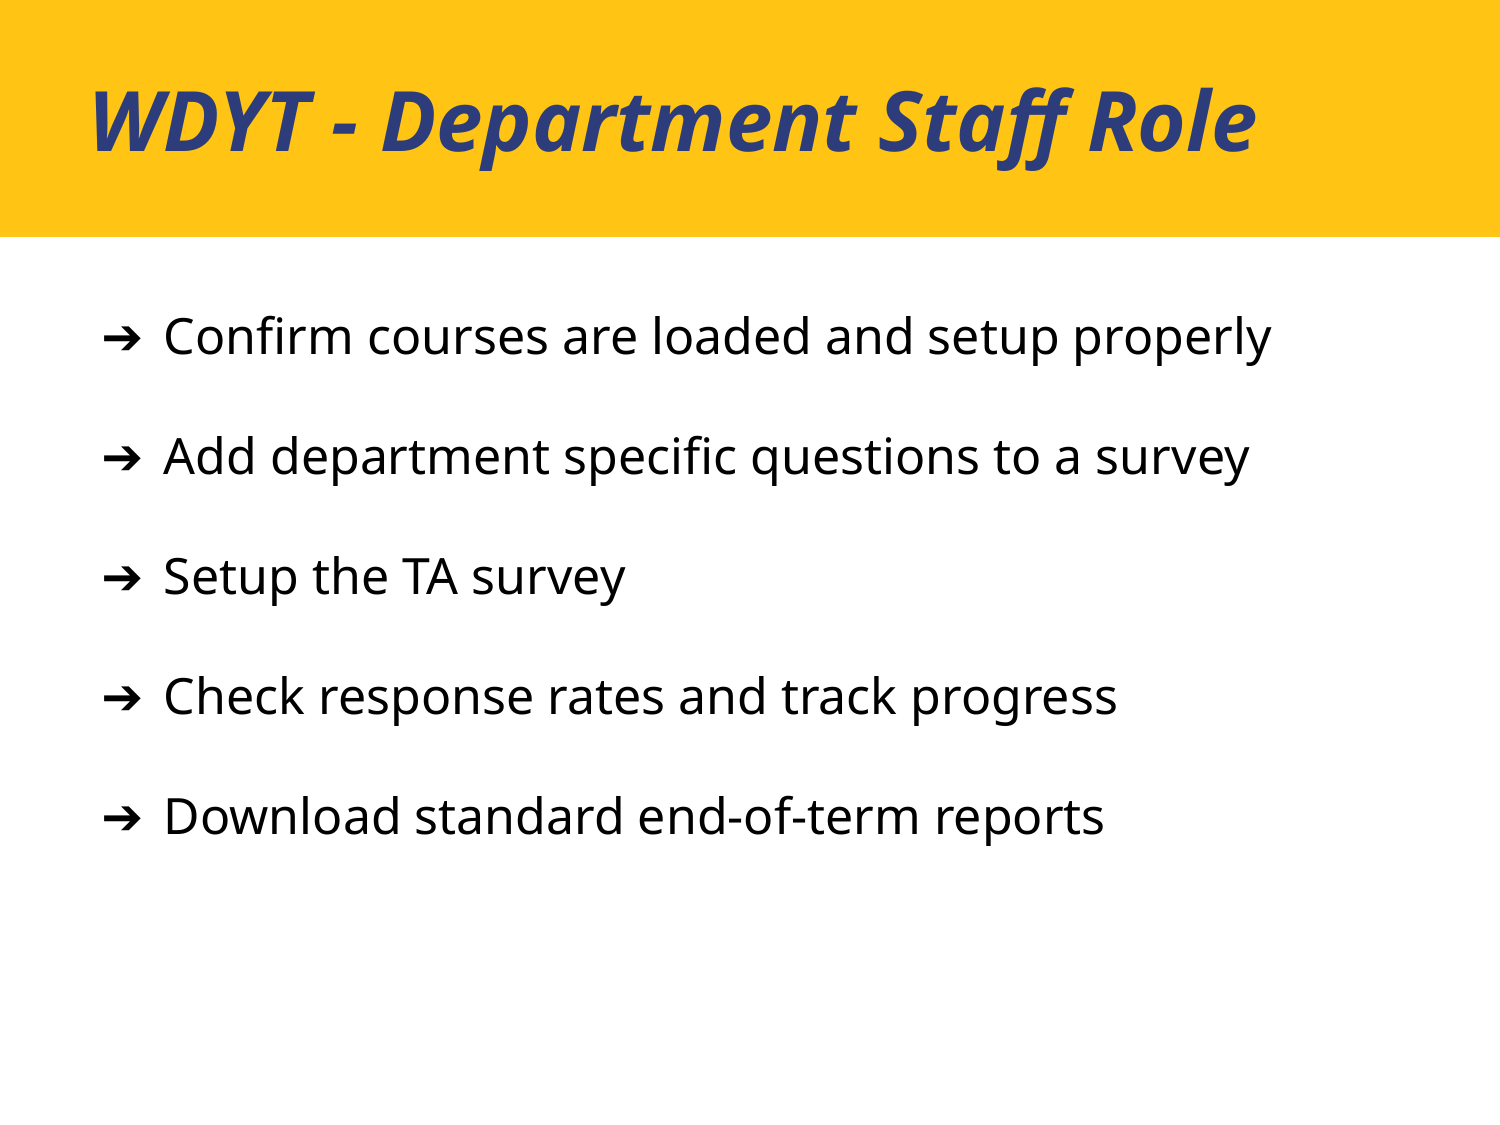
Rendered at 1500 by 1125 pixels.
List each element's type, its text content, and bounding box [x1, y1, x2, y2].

text_box WDYT - Department Staff Role [73, 60, 1467, 177]
text_box Confirm courses are loaded and setup properly Add department specific questions to a survey Setup the TA survey Check response rates and track progress Download standard end-of-term reports [73, 297, 1424, 692]
text_box [0, 0, 1500, 237]
